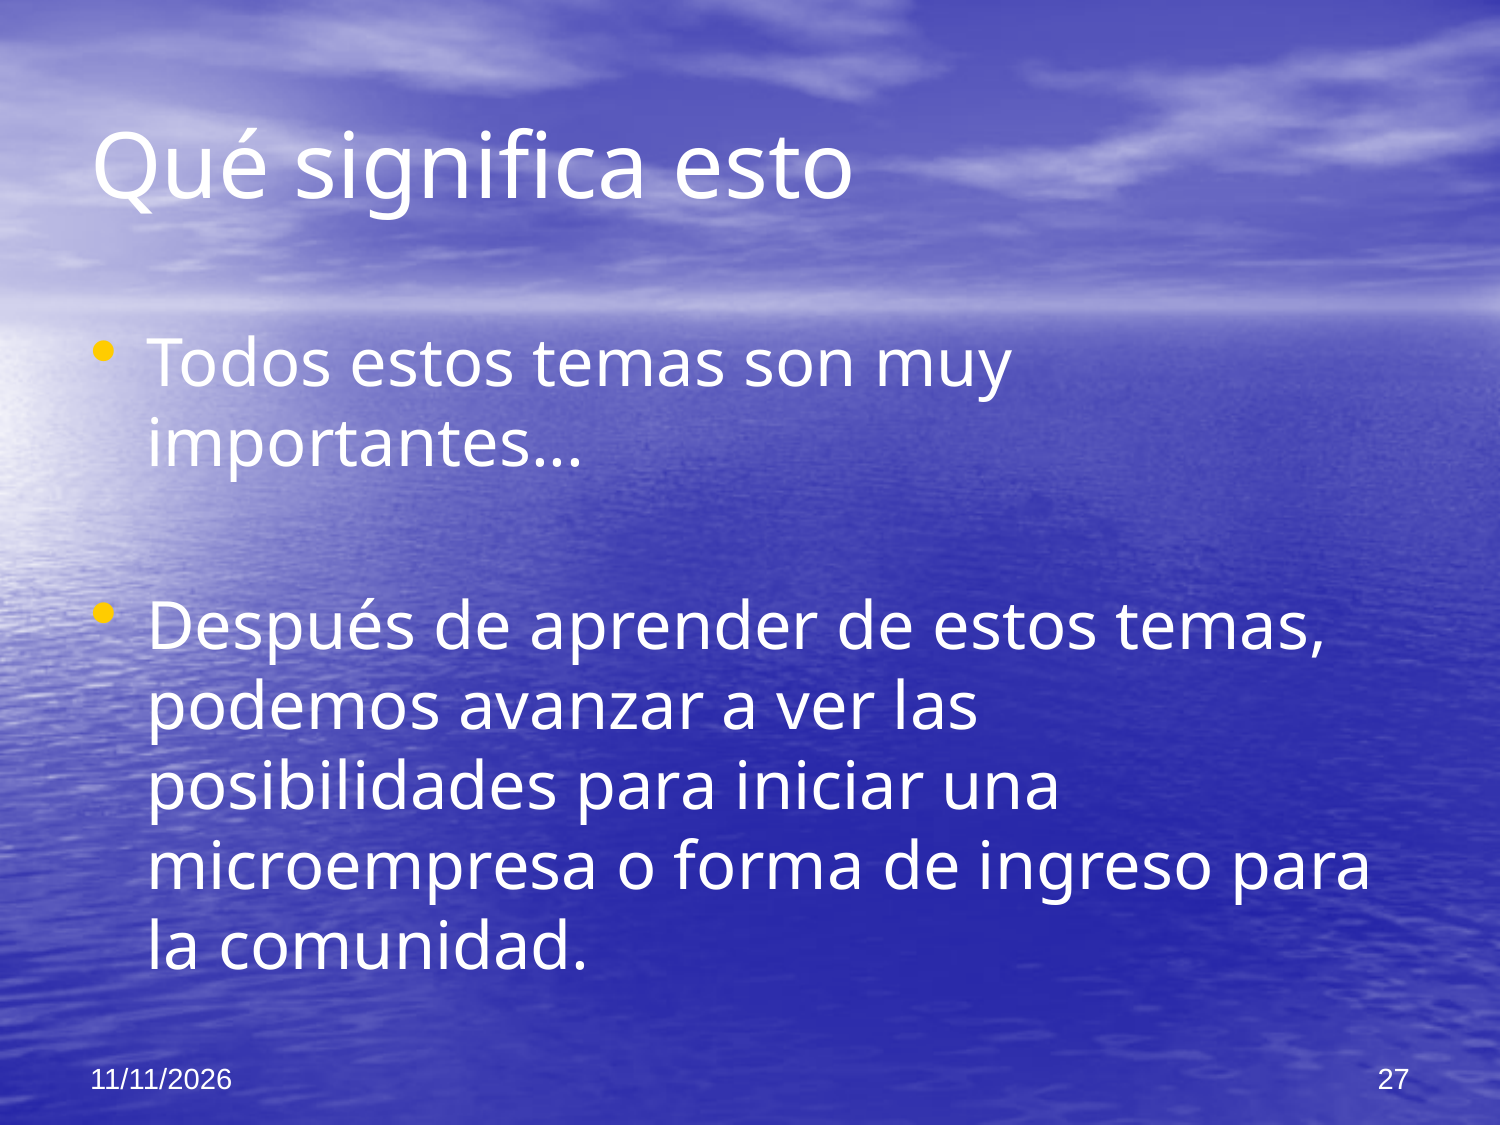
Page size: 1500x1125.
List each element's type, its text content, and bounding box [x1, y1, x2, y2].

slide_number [75, 1024, 425, 1103]
title Qué significa esto [75, 47, 1425, 275]
slide_number 27 [1074, 1024, 1425, 1103]
list Todos estos temas son muy importantes... Después de aprender de estos temas, podemos avanzar a ver las posibilidades para iniciar una microempresa o forma de ingreso para la comunidad. [75, 312, 1425, 988]
